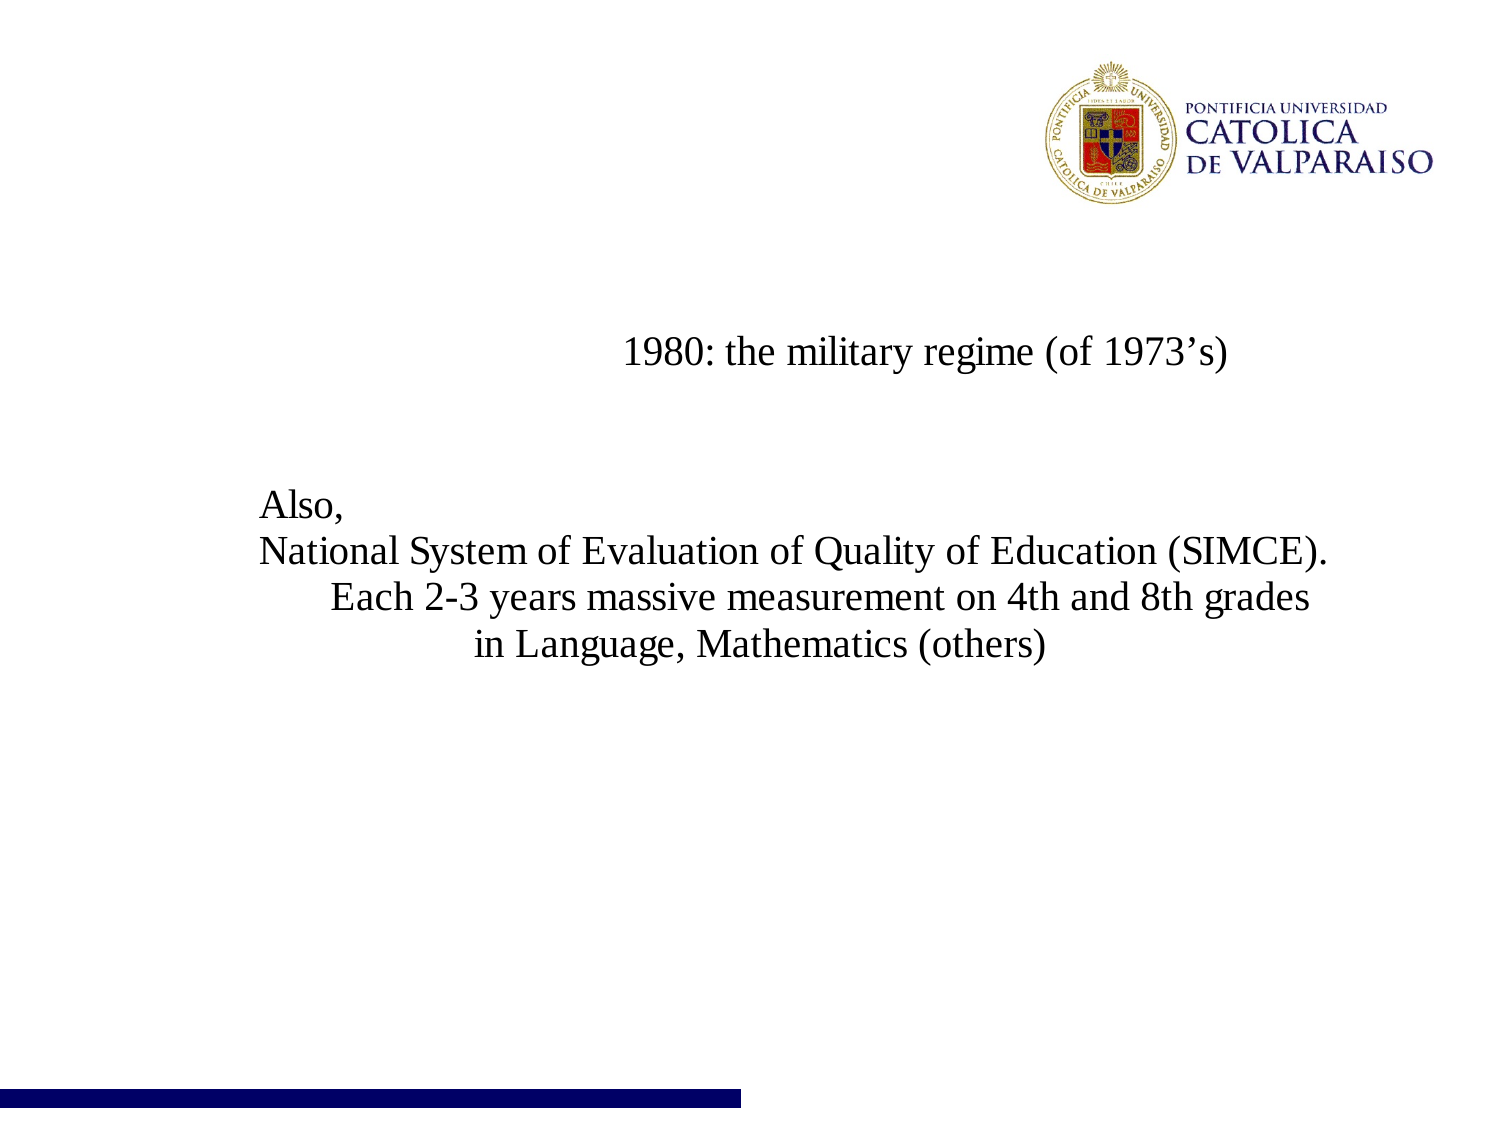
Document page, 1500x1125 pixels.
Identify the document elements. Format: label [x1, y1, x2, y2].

picture [1039, 54, 1436, 210]
picture [619, 325, 1233, 381]
picture [194, 479, 1345, 673]
